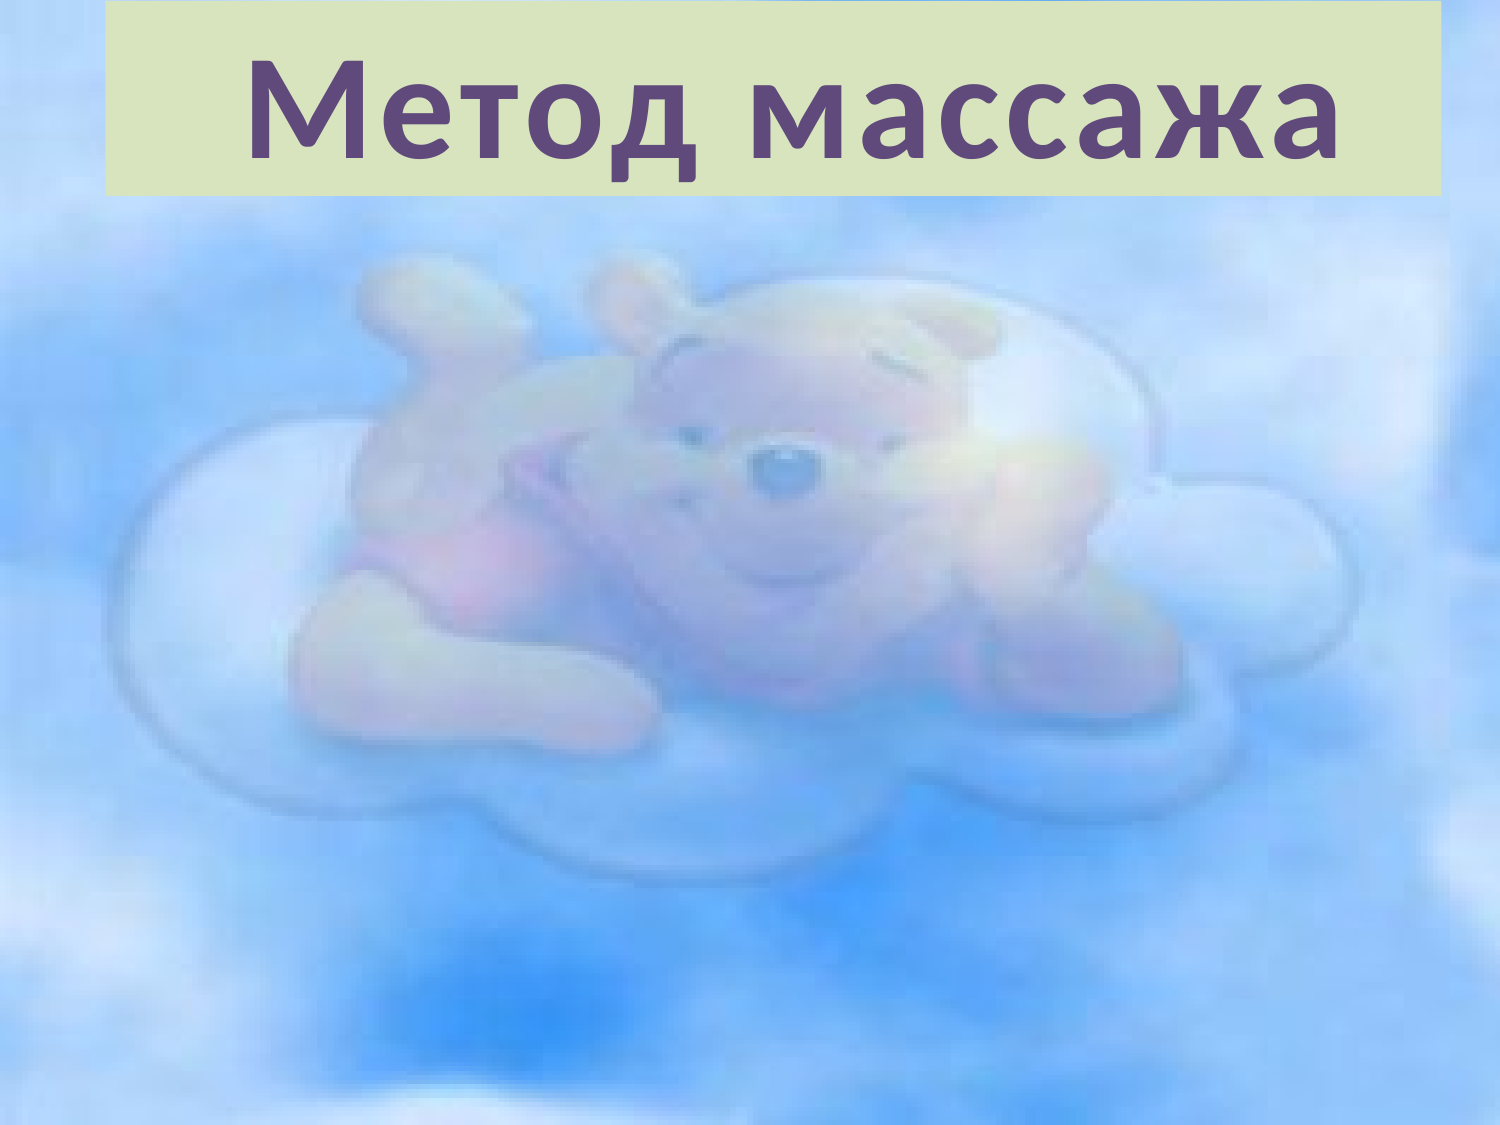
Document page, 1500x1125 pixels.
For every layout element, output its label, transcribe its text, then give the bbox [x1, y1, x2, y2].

text_box Метод массажа [105, 0, 1442, 196]
picture [0, 0, 1500, 1125]
